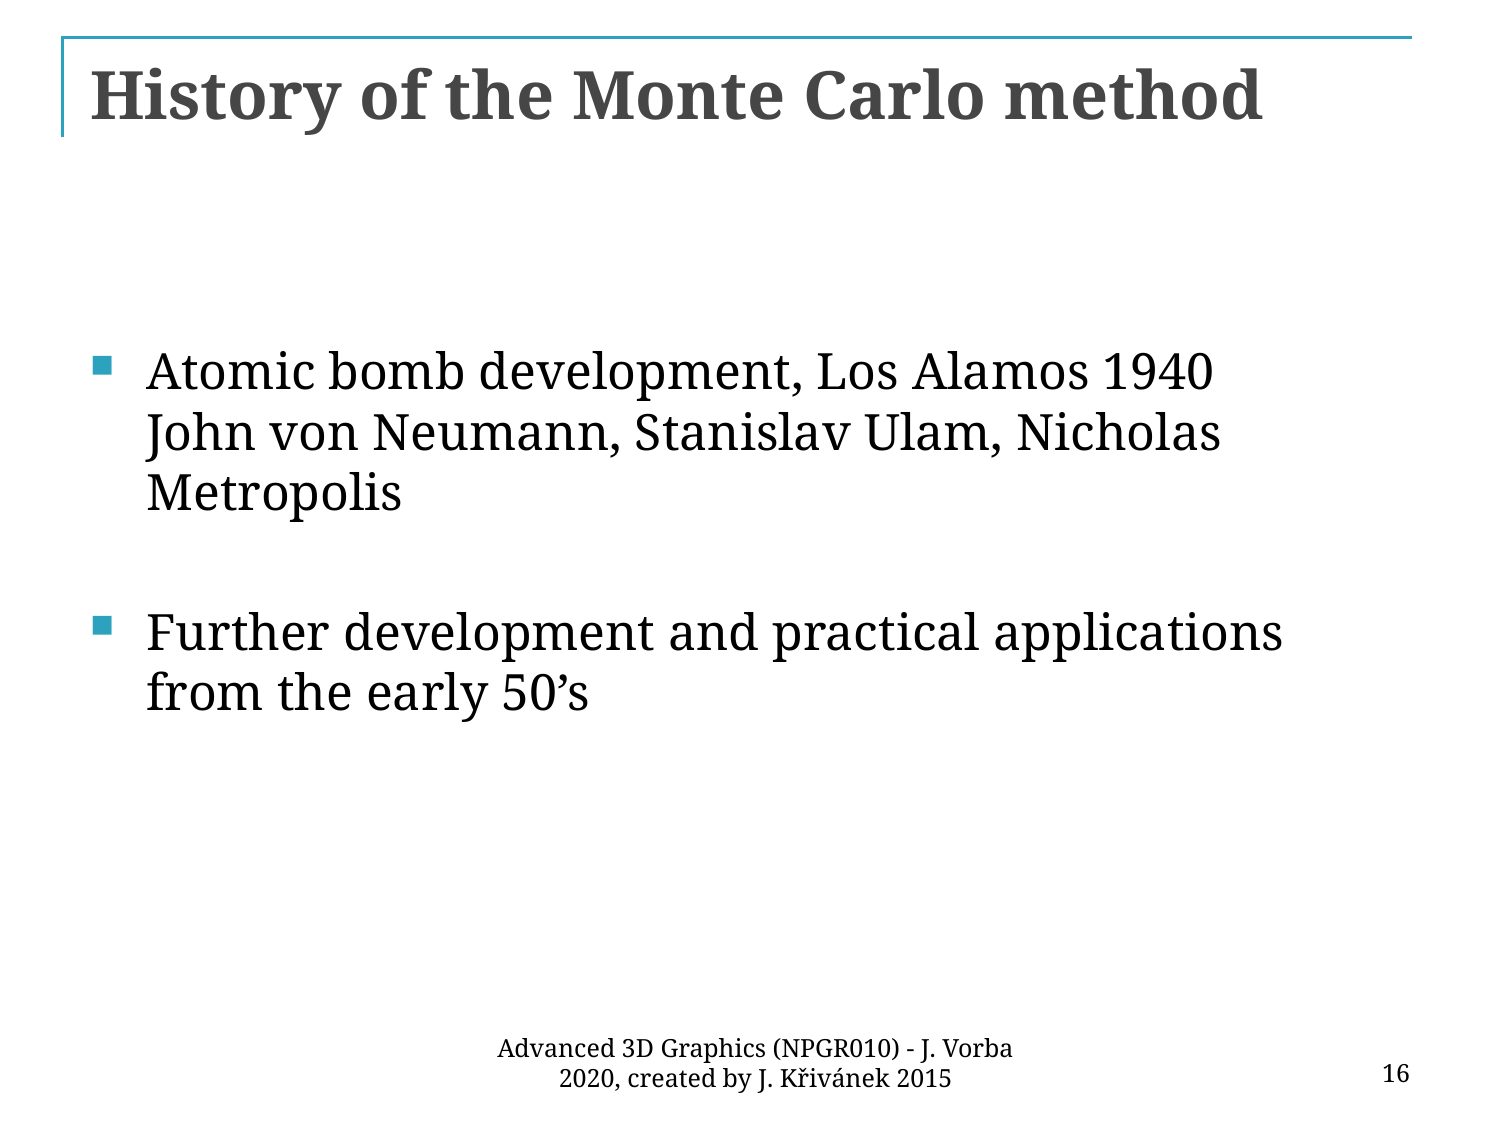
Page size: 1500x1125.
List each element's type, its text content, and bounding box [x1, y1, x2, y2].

list Atomic bomb development, Los Alamos 1940 John von Neumann, Stanislav Ulam, Nicholas Metropolis Further development and practical applications from the early 50’s [74, 262, 1426, 1006]
footer Advanced 3D Graphics (NPGR010) - J. Vorba 2020, created by J. Křivánek 2015 [466, 1024, 1046, 1101]
title History of the Monte Carlo method [74, 45, 1426, 233]
slide_number 16 [1074, 1023, 1426, 1100]
